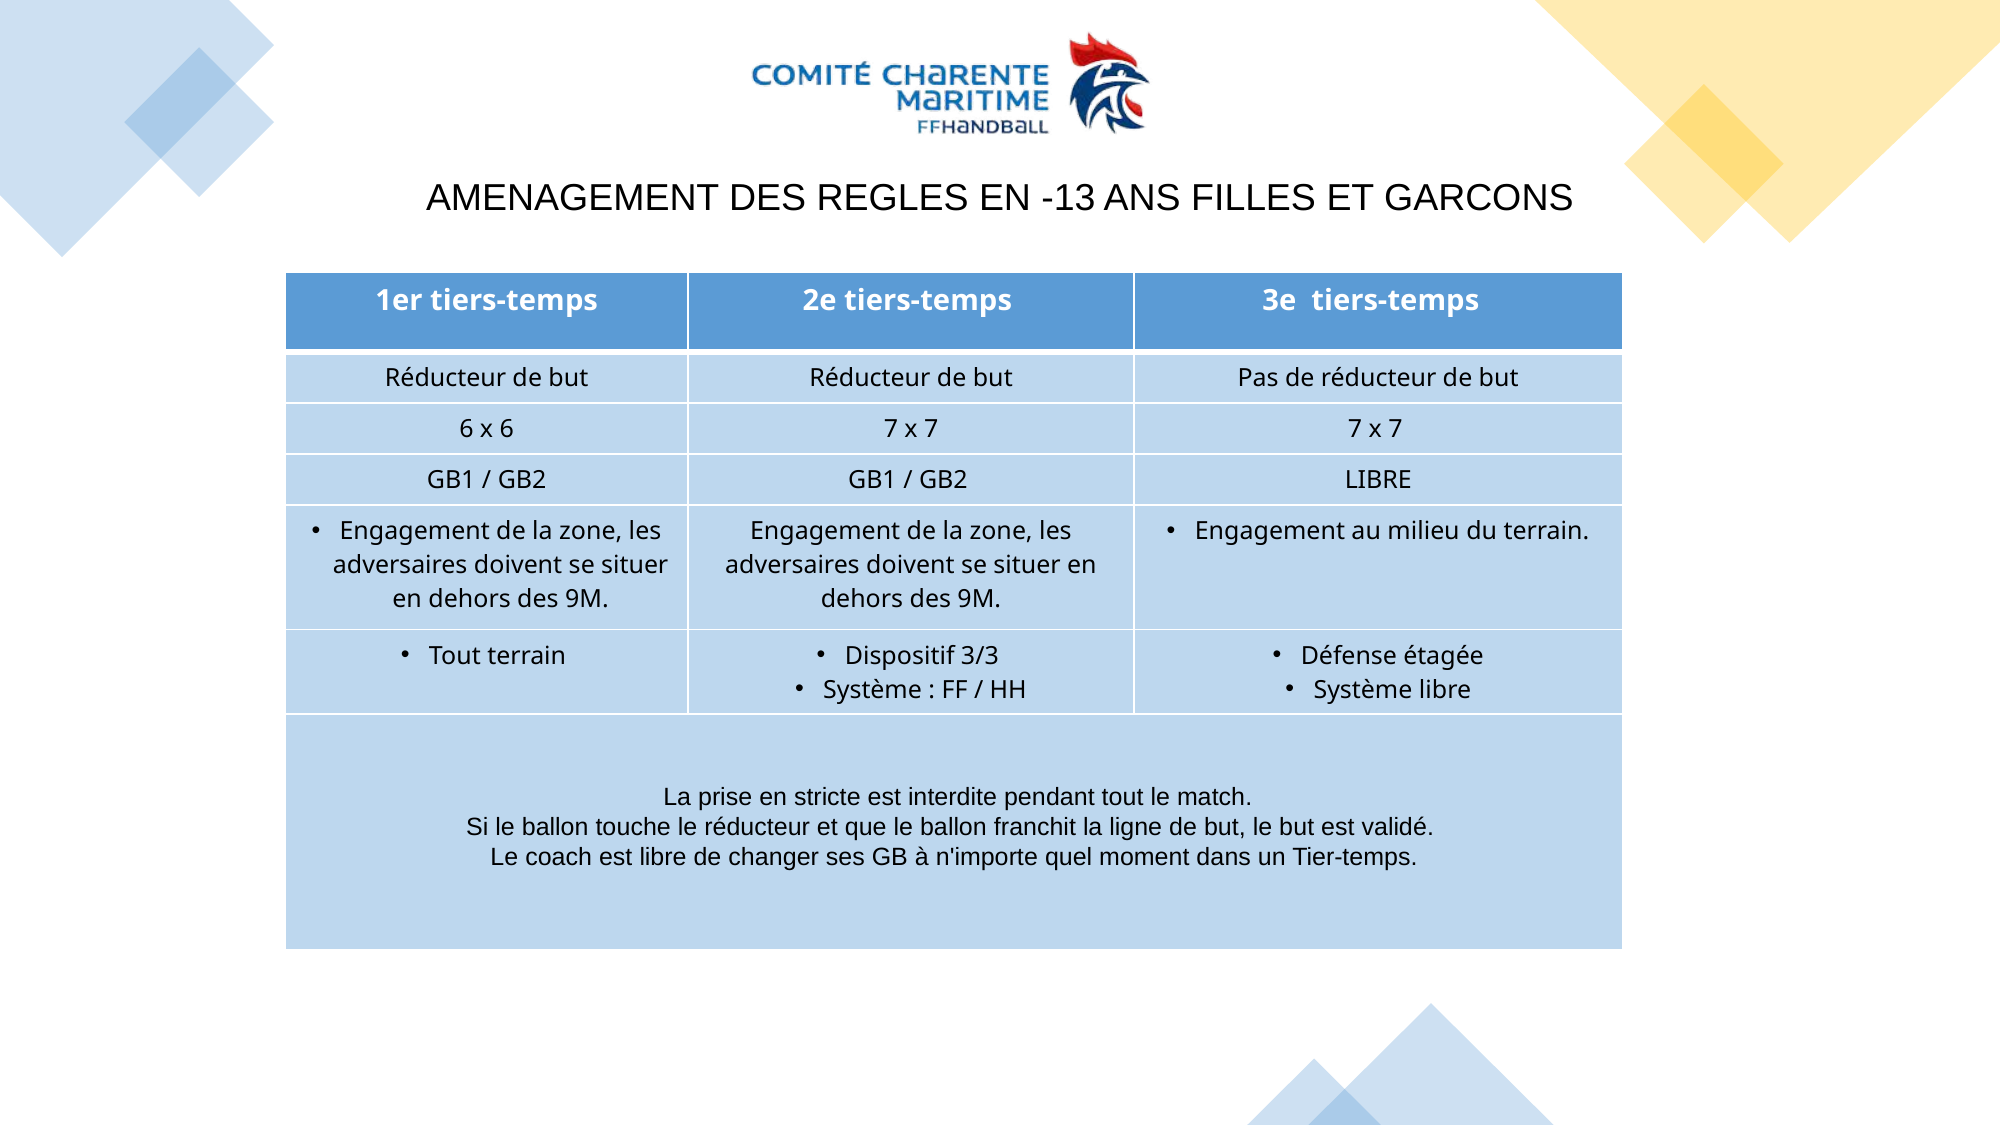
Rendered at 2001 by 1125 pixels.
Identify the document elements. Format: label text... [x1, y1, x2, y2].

text_box [1622, 82, 1786, 245]
table_cell Tout terrain [286, 630, 687, 713]
table_cell 7 x 7 [689, 404, 1133, 453]
text_box [1306, 1001, 1556, 1125]
table_cell [286, 715, 1622, 949]
table_cell Dispositif 3/3 Système : FF / HH [689, 630, 1133, 713]
table_cell Engagement au milieu du terrain. [1135, 506, 1622, 629]
text_box La prise en stricte est interdite pendant tout le match. Si le ballon touche le réducteur et que le ballon franchit la ligne de but, le but est validé. Le coach est libre de changer ses GB à n'importe quel moment dans un Tier-temps. [425, 773, 1492, 878]
table_cell Défense étagée Système libre [1135, 630, 1622, 713]
table_cell GB1 / GB2 [689, 455, 1133, 504]
text_box [0, 0, 276, 259]
table_cell Engagement de la zone, les adversaires doivent se situer en dehors des 9M. [689, 506, 1133, 629]
table_header 1er tiers-temps [286, 273, 687, 349]
table_header 2e tiers-temps [689, 273, 1133, 349]
table_cell Réducteur de but [286, 355, 687, 402]
text_box AMENAGEMENT DES REGLES EN -13 ANS FILLES ET GARCONS [298, 165, 1703, 226]
table_cell LIBRE [1135, 455, 1622, 504]
table_cell 7 x 7 [1135, 404, 1622, 453]
picture [734, 5, 1185, 179]
text_box [122, 45, 276, 199]
table_cell Réducteur de but [689, 355, 1133, 402]
table_cell GB1 / GB2 [286, 455, 687, 504]
text_box [1533, 0, 2000, 245]
text_box [1245, 1057, 1345, 1125]
table_header 3e tiers-temps [1135, 273, 1622, 349]
table_cell Pas de réducteur de but [1135, 355, 1622, 402]
table_cell Engagement de la zone, les adversaires doivent se situer en dehors des 9M. [286, 506, 687, 629]
table_cell 6 x 6 [286, 404, 687, 453]
